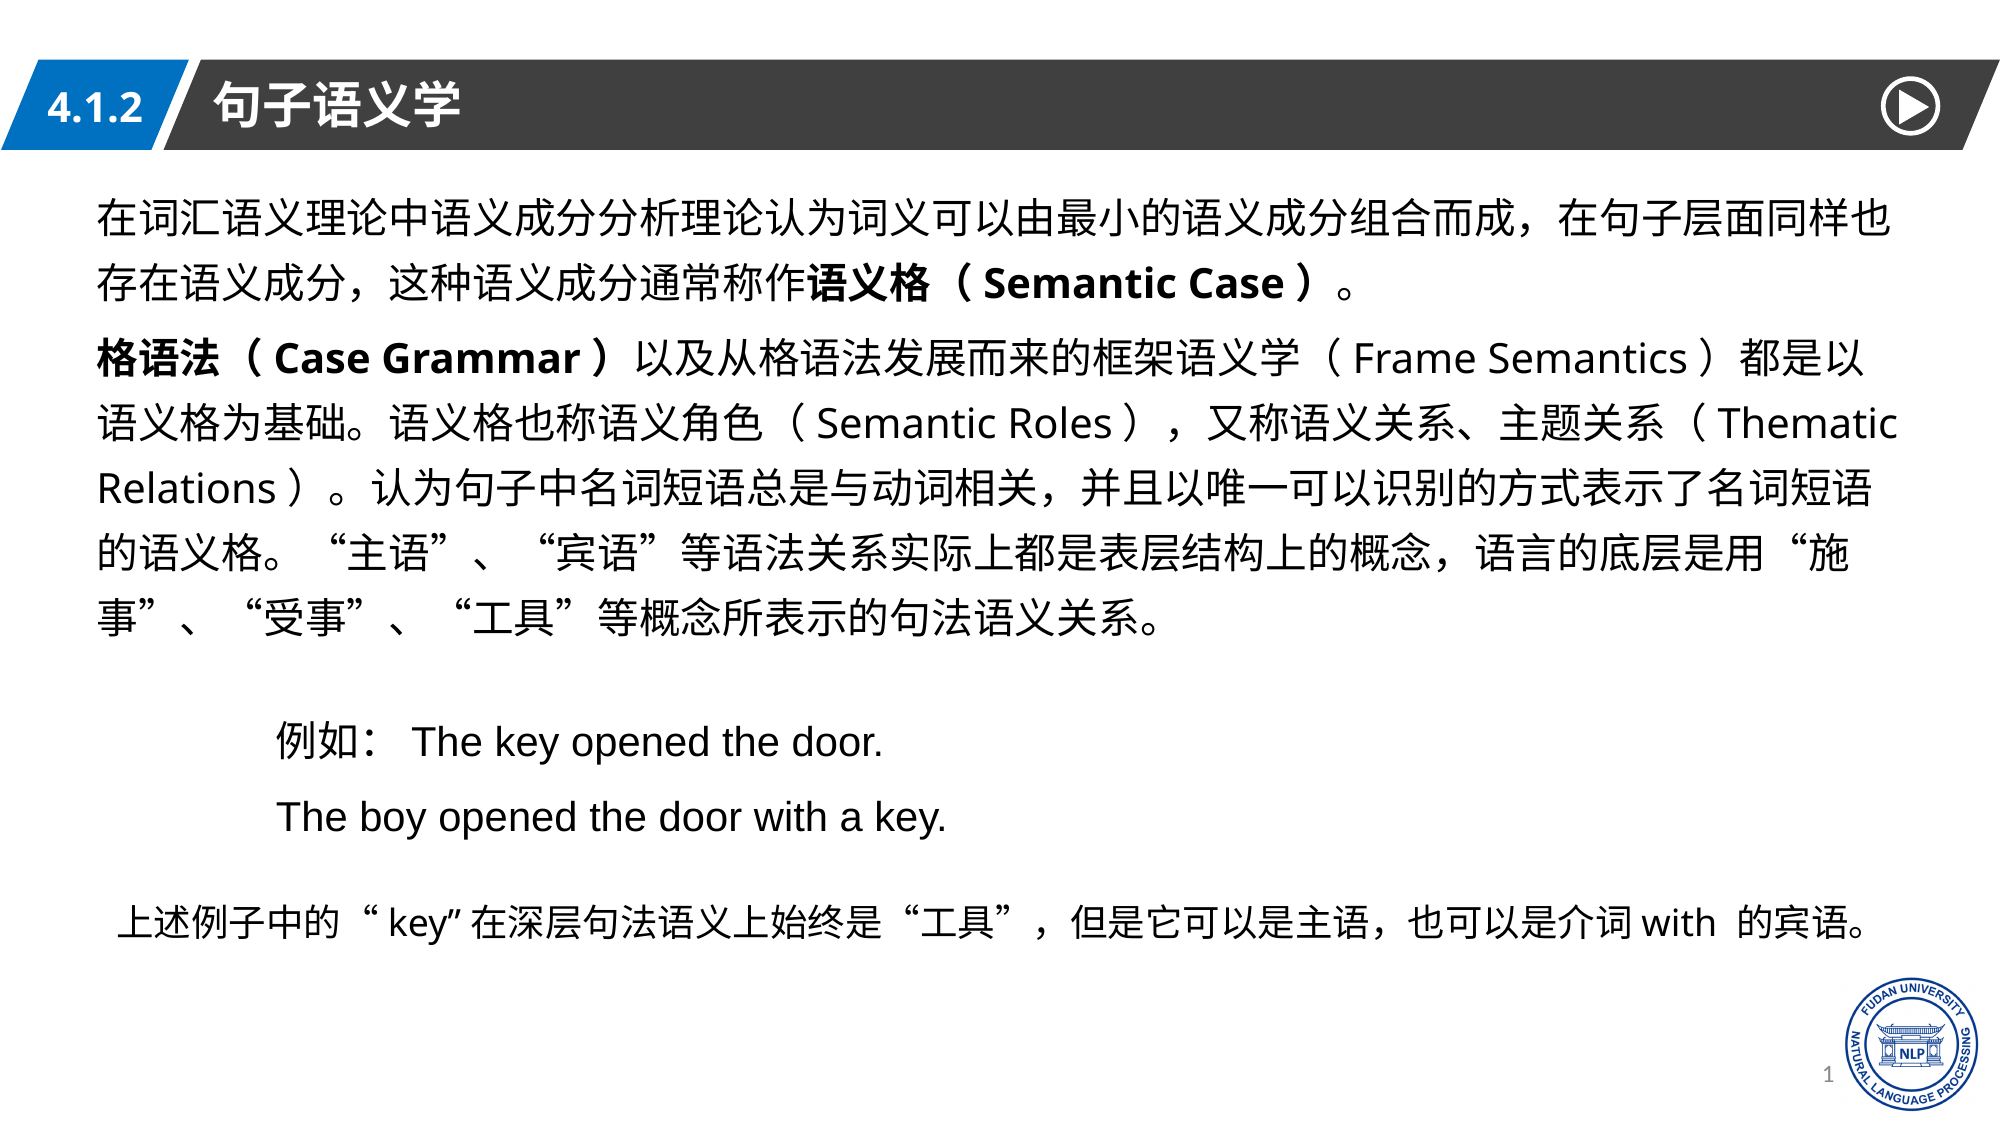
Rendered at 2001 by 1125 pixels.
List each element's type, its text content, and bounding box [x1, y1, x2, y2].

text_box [1883, 78, 1939, 134]
text_box [32, 59, 189, 120]
text_box 4.1.2 [26, 73, 164, 138]
text_box 句子语义学 [198, 66, 478, 142]
text_box 格语法（Case Grammar）以及从格语法发展而来的框架语义学（Frame Semantics）都是以语义格为基础。语义格也称语义角色（Semantic Roles），又称语义关系、主题关系（Thematic Relations）。认为句子中名词短语总是与动词相关，并且以唯一可以识别的方式表示了名词短语的语义格。“主语”、“宾语”等语法关系实际上都是表层结构上的概念，语言的底层是用“施事”、“受事”、“工具”等概念所表示的句法语义关系。 [81, 309, 1919, 649]
text_box 例如：The key opened the door. The boy opened the door with a key. [261, 682, 1262, 847]
picture [1834, 972, 1985, 1117]
text_box [1, 89, 157, 150]
slide_number 17 [1412, 1042, 1863, 1103]
text_box [163, 59, 2000, 150]
text_box 在词汇语义理论中语义成分分析理论认为词义可以由最小的语义成分组合而成，在句子层面同样也存在语义成分，这种语义成分通常称作语义格（Semantic Case）。 [81, 168, 1919, 309]
text_box 上述例子中的“key”在深层句法语义上始终是“工具”，但是它可以是主语，也可以是介词with 的宾语。 [101, 877, 1938, 952]
